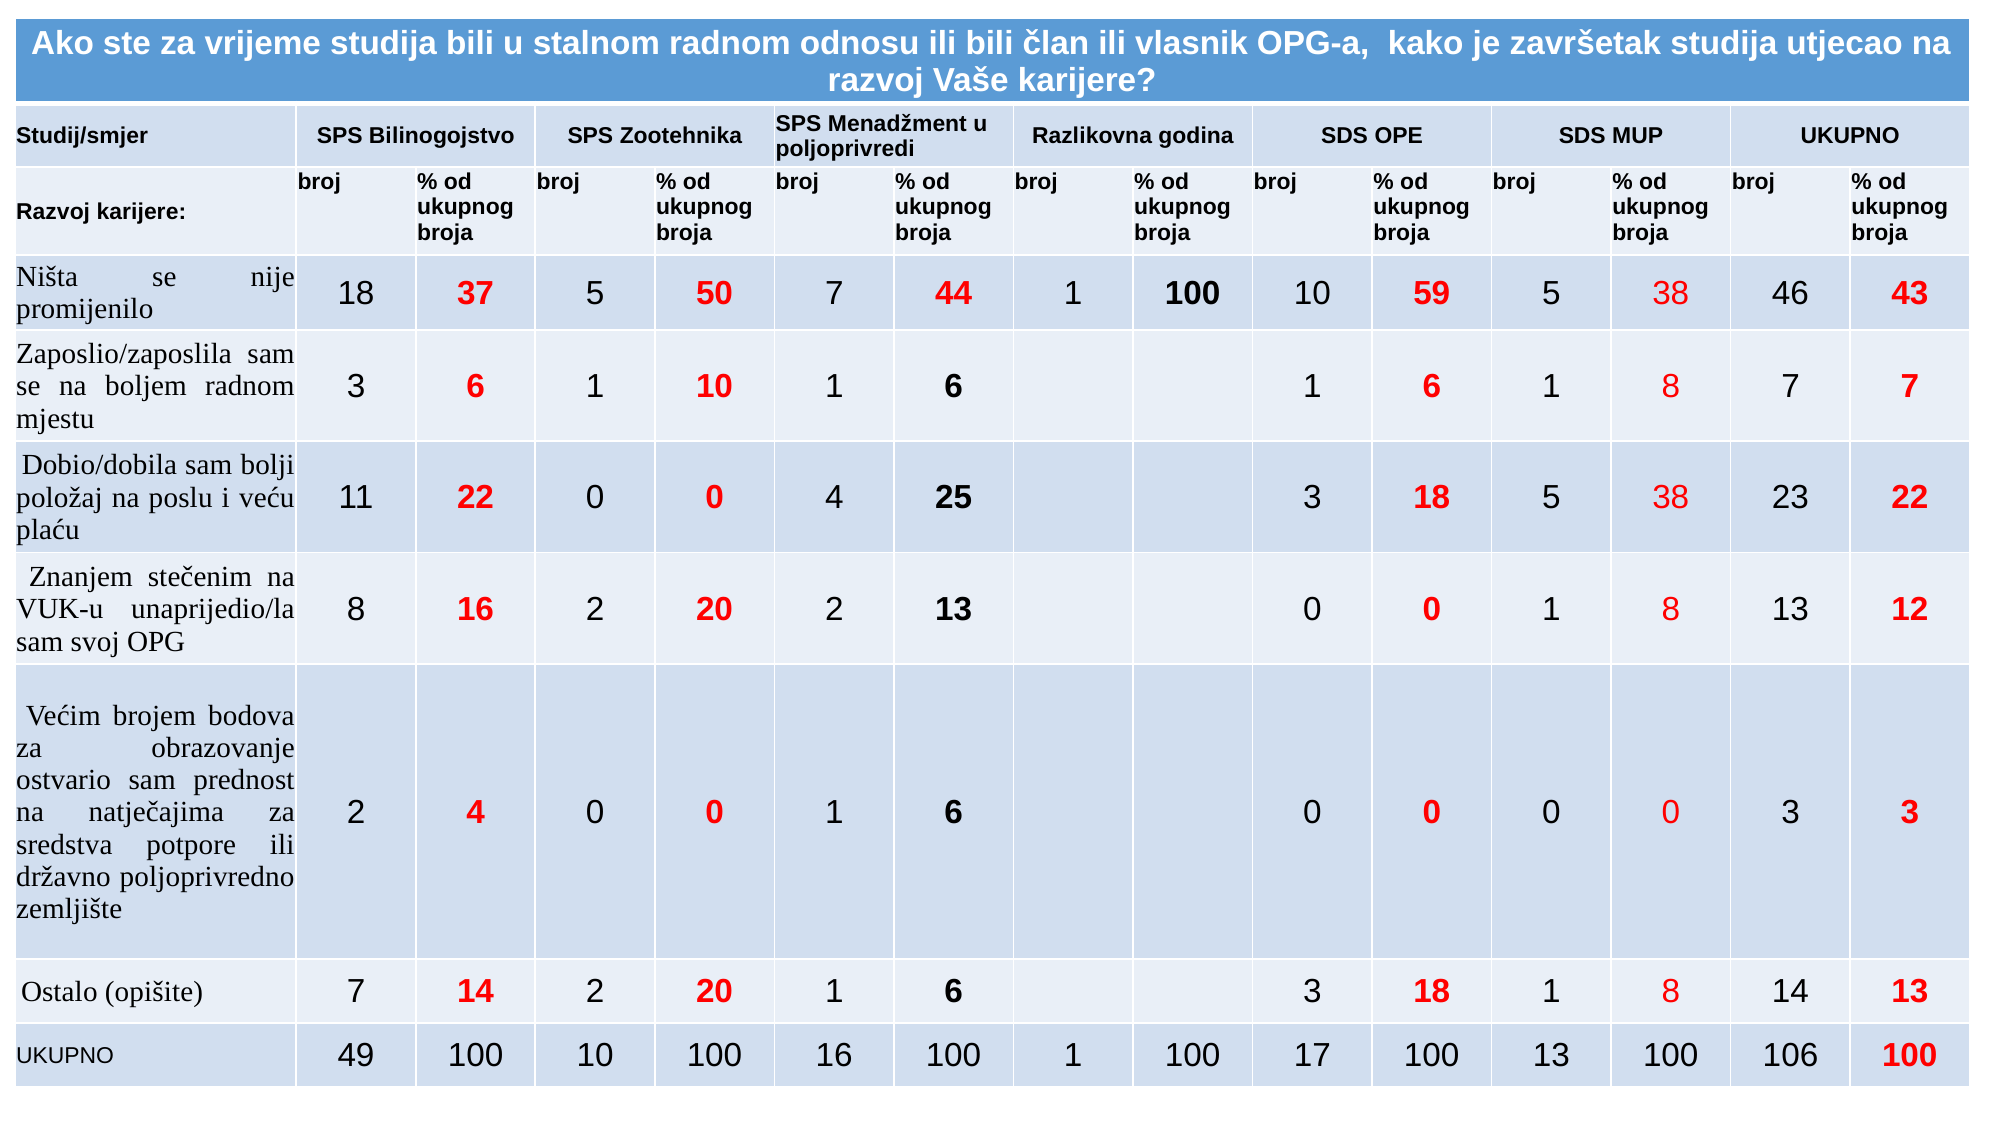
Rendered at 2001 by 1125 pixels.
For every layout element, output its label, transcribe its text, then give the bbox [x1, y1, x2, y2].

table_cell 38 [1612, 442, 1730, 552]
table_cell 100 [1134, 256, 1252, 329]
table_cell 0 [536, 442, 654, 552]
table_cell 2 [536, 960, 654, 1022]
table_cell 100 [1373, 1024, 1491, 1086]
table_cell 38 [1612, 256, 1730, 329]
table_cell 3 [297, 331, 415, 440]
table_cell 7 [297, 960, 415, 1022]
table_cell 22 [1851, 442, 1969, 552]
table_cell [1134, 442, 1252, 552]
table_cell 43 [1851, 256, 1969, 329]
table_cell 13 [895, 553, 1013, 663]
table_cell 44 [895, 256, 1013, 329]
table_cell 1 [1014, 256, 1132, 329]
table_cell 20 [656, 960, 774, 1022]
table_cell 59 [1373, 256, 1491, 329]
table_cell 23 [1731, 442, 1849, 552]
table_cell 18 [297, 256, 415, 329]
table_cell 1 [775, 331, 893, 440]
table_cell 100 [1612, 1024, 1730, 1086]
table_cell broj [1492, 168, 1610, 254]
table_cell 8 [1612, 553, 1730, 663]
table_cell [1014, 665, 1132, 958]
table_cell 16 [775, 1024, 893, 1086]
table_cell 3 [1731, 665, 1849, 958]
table_cell % od ukupnog broja [656, 168, 774, 254]
table_cell [1134, 331, 1252, 440]
table_cell broj [775, 168, 893, 254]
table_cell 46 [1731, 256, 1849, 329]
table_cell 100 [656, 1024, 774, 1086]
table_cell broj [297, 168, 415, 254]
table_cell 0 [1253, 553, 1371, 663]
table_cell SDS MUP [1492, 106, 1730, 166]
table_cell 6 [895, 960, 1013, 1022]
table_cell 5 [1492, 442, 1610, 552]
table_cell 14 [417, 960, 534, 1022]
table_cell 2 [297, 665, 415, 958]
table_cell 50 [656, 256, 774, 329]
table_cell [1014, 553, 1132, 663]
table_cell SDS OPE [1253, 106, 1491, 166]
table_cell 10 [1253, 256, 1371, 329]
table_cell Zaposlio/zaposlila sam se na boljem radnom mjestu [16, 331, 295, 440]
table_cell 1 [536, 331, 654, 440]
table_cell [1134, 665, 1252, 958]
table_cell 10 [536, 1024, 654, 1086]
table_cell broj [1253, 168, 1371, 254]
table_cell 100 [417, 1024, 534, 1086]
table_cell 1 [1492, 553, 1610, 663]
table_cell [1014, 960, 1132, 1022]
table_cell 16 [417, 553, 534, 663]
table_cell % od ukupnog broja [1851, 168, 1969, 254]
table_cell 18 [1373, 442, 1491, 552]
table_cell 0 [656, 442, 774, 552]
table_header Ako ste za vrijeme studija bili u stalnom radnom odnosu ili bili član ili vlasnik OPG-a, kako je završetak studija utjecao na razvoj Vaše karijere? [16, 19, 1969, 101]
table_cell 0 [656, 665, 774, 958]
table_cell 11 [297, 442, 415, 552]
table_cell Studij/smjer [16, 106, 295, 166]
table_cell 6 [1373, 331, 1491, 440]
table_cell 10 [656, 331, 774, 440]
table_cell 0 [1612, 665, 1730, 958]
table_cell 3 [1253, 960, 1371, 1022]
table_cell 5 [1492, 256, 1610, 329]
table_cell 13 [1851, 960, 1969, 1022]
table_cell 3 [1253, 442, 1371, 552]
table_cell 17 [1253, 1024, 1371, 1086]
table_cell 8 [297, 553, 415, 663]
table_cell 20 [656, 553, 774, 663]
table_cell 13 [1731, 553, 1849, 663]
table_cell 1 [1014, 1024, 1132, 1086]
table_cell Ostalo (opišite) [16, 960, 295, 1022]
table_cell Većim brojem bodova za obrazovanje ostvario sam prednost na natječajima za sredstva potpore ili državno poljoprivredno zemljište [16, 665, 295, 958]
table_cell SPS Zootehnika [536, 106, 774, 166]
table_cell 8 [1612, 960, 1730, 1022]
table_cell 18 [1373, 960, 1491, 1022]
table_cell Ništa se nije promijenilo [16, 256, 295, 329]
table_cell 2 [536, 553, 654, 663]
table_cell % od ukupnog broja [417, 168, 534, 254]
table_cell % od ukupnog broja [895, 168, 1013, 254]
table_cell 5 [536, 256, 654, 329]
table_cell 0 [1253, 665, 1371, 958]
table_cell 0 [1373, 665, 1491, 958]
table_cell 4 [775, 442, 893, 552]
table_cell 14 [1731, 960, 1849, 1022]
table_cell 100 [895, 1024, 1013, 1086]
table_cell 100 [1851, 1024, 1969, 1086]
table_cell 6 [417, 331, 534, 440]
table_cell 7 [775, 256, 893, 329]
table_cell 4 [417, 665, 534, 958]
table_cell 6 [895, 665, 1013, 958]
table_cell 100 [1134, 1024, 1252, 1086]
table_cell 0 [1373, 553, 1491, 663]
table_cell 1 [1492, 331, 1610, 440]
table_cell 13 [1492, 1024, 1610, 1086]
table_cell 37 [417, 256, 534, 329]
table_cell 7 [1851, 331, 1969, 440]
table_cell 106 [1731, 1024, 1849, 1086]
table_cell 3 [1851, 665, 1969, 958]
table_cell SPS Menadžment u poljoprivredi [775, 106, 1013, 166]
table_cell % od ukupnog broja [1612, 168, 1730, 254]
table_cell SPS Bilinogojstvo [297, 106, 534, 166]
table_cell 49 [297, 1024, 415, 1086]
table_cell % od ukupnog broja [1373, 168, 1491, 254]
table_cell 1 [1253, 331, 1371, 440]
table_cell 0 [1492, 665, 1610, 958]
table_cell 22 [417, 442, 534, 552]
table_cell Znanjem stečenim na VUK-u unaprijedio/la sam svoj OPG [16, 553, 295, 663]
table_cell [1014, 331, 1132, 440]
table_cell Razvoj karijere: [16, 168, 295, 254]
table_cell Dobio/dobila sam bolji položaj na poslu i veću plaću [16, 442, 295, 552]
table_cell 1 [775, 665, 893, 958]
table_cell 7 [1731, 331, 1849, 440]
table_cell [1134, 553, 1252, 663]
table_cell UKUPNO [1731, 106, 1969, 166]
table_cell [1134, 960, 1252, 1022]
table_cell broj [1731, 168, 1849, 254]
table_cell 6 [895, 331, 1013, 440]
table_cell 25 [895, 442, 1013, 552]
table_cell 1 [1492, 960, 1610, 1022]
table_cell 2 [775, 553, 893, 663]
table_cell % od ukupnog broja [1134, 168, 1252, 254]
table_cell [1014, 442, 1132, 552]
table_cell 8 [1612, 331, 1730, 440]
table_cell broj [1014, 168, 1132, 254]
table_cell 12 [1851, 553, 1969, 663]
table_cell Razlikovna godina [1014, 106, 1252, 166]
table_cell 1 [775, 960, 893, 1022]
table_cell broj [536, 168, 654, 254]
table_cell 0 [536, 665, 654, 958]
table_cell UKUPNO [16, 1024, 295, 1086]
